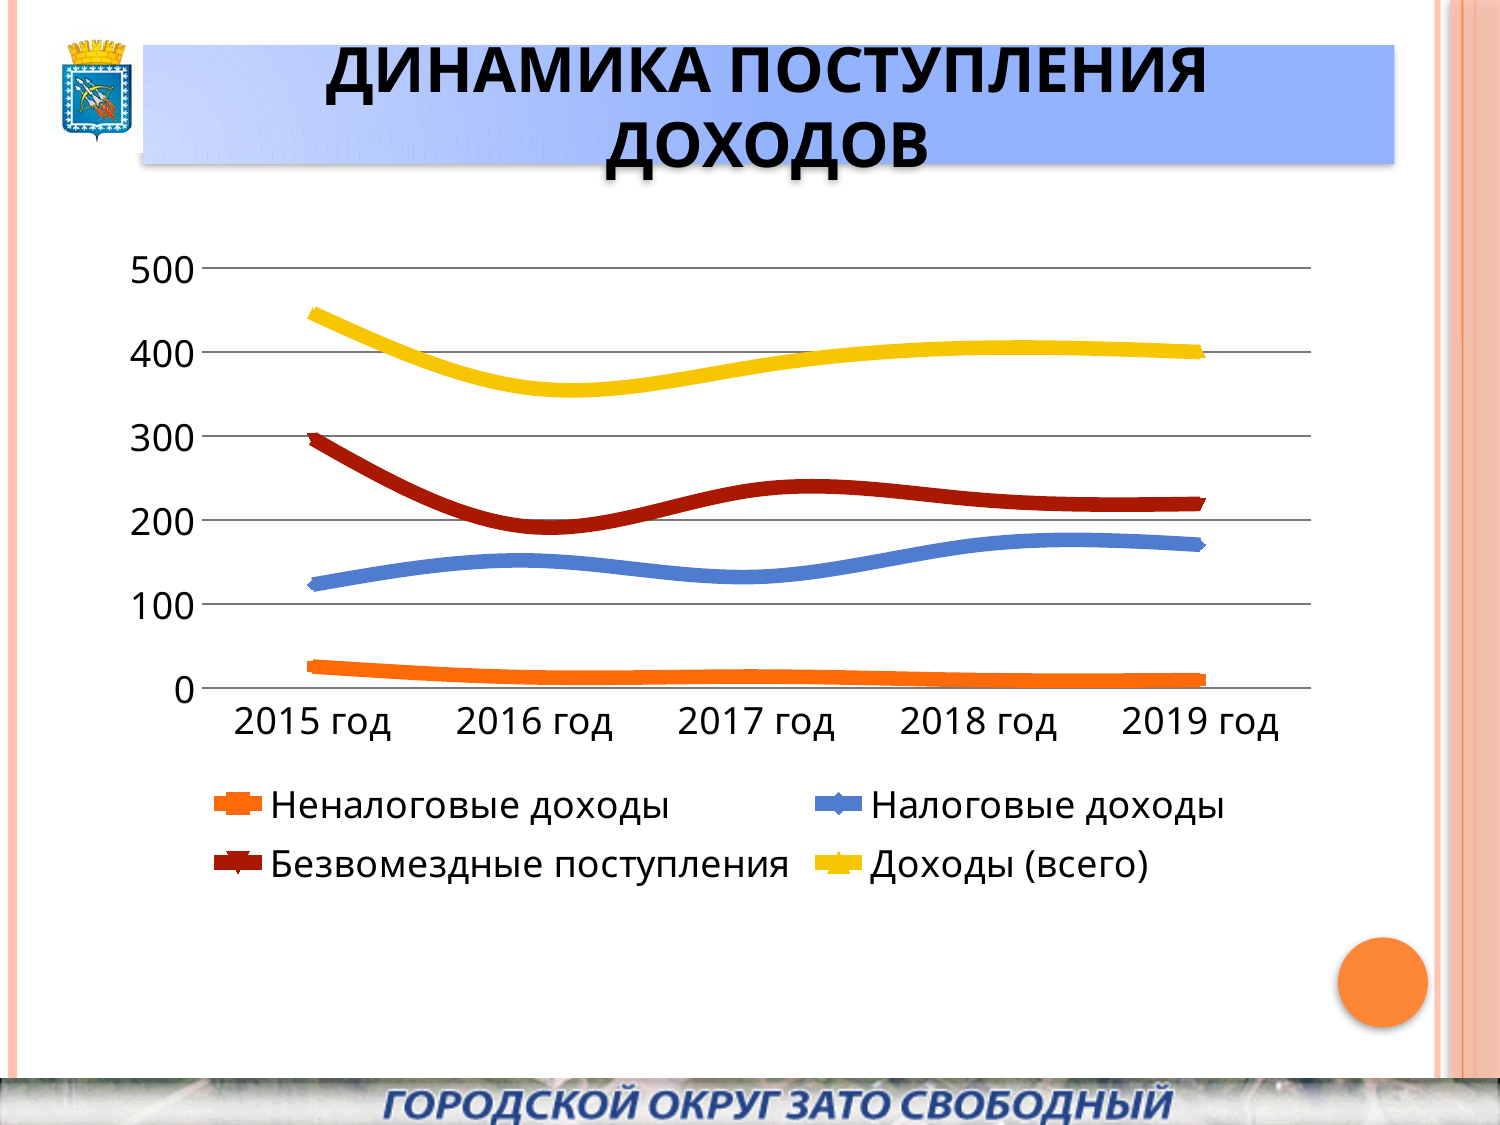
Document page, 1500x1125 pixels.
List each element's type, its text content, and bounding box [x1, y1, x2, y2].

chart [104, 228, 1337, 897]
picture [52, 30, 144, 154]
text_box Динамика поступления доходов [142, 44, 1395, 165]
picture [0, 1078, 1500, 1125]
